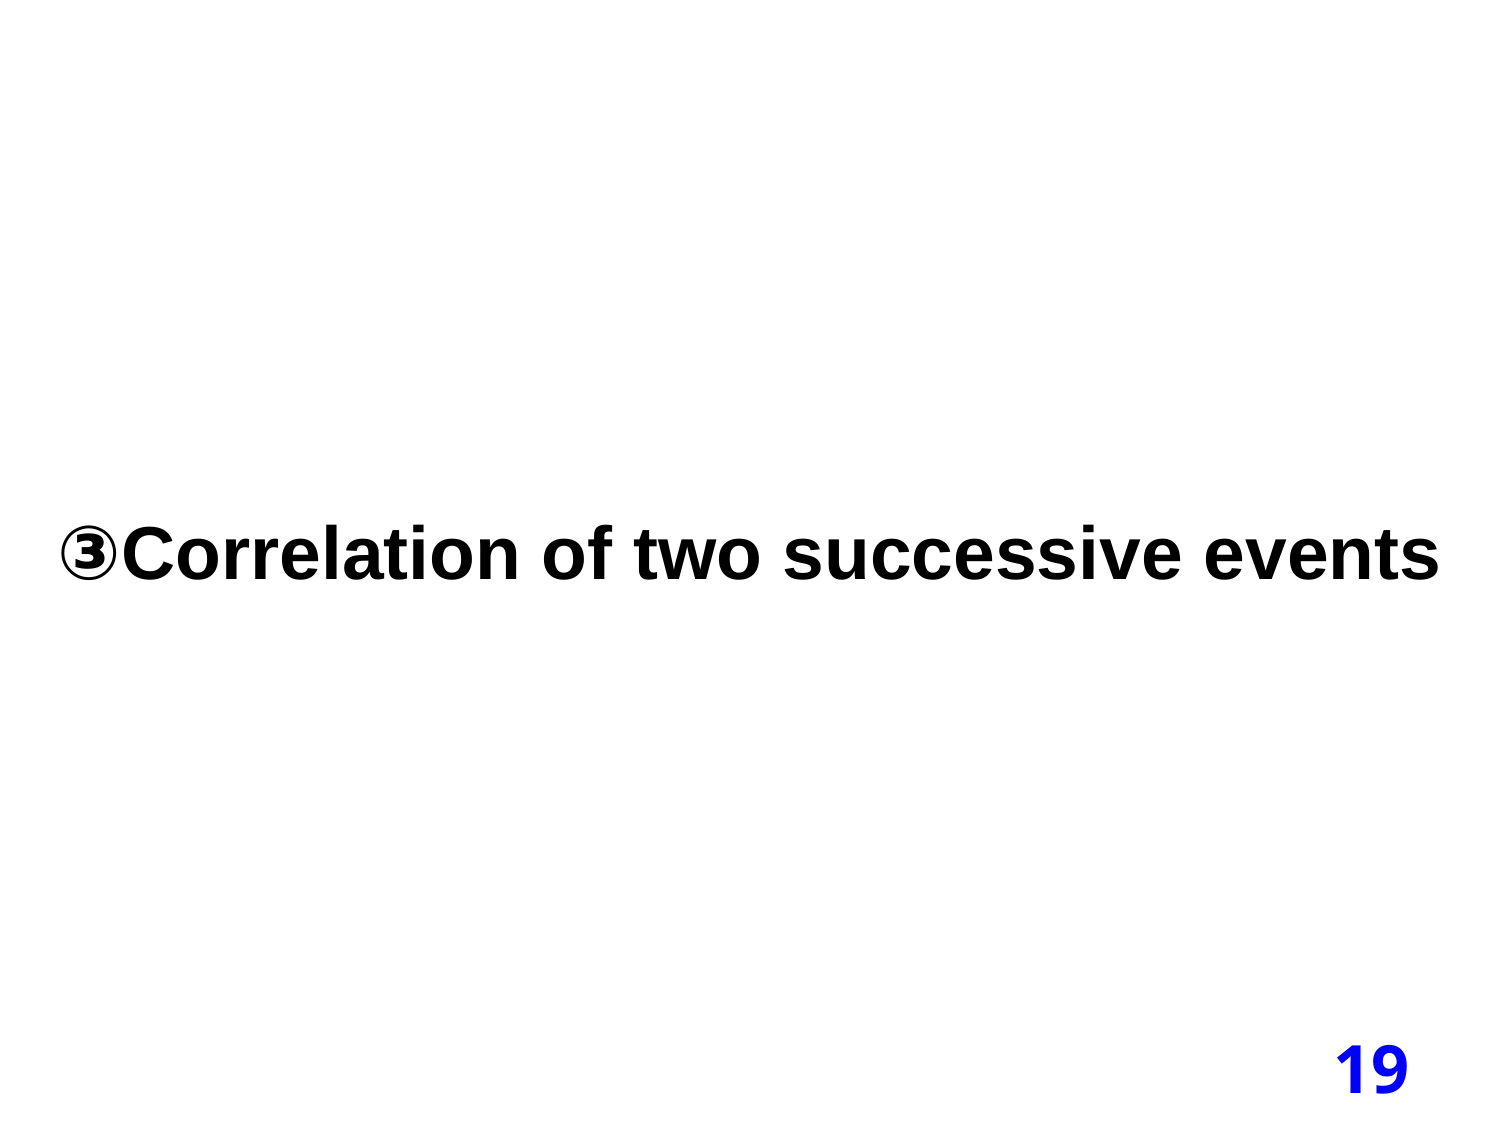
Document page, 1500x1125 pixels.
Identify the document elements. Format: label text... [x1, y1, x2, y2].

text_box 19 [1074, 1042, 1425, 1103]
text_box ③Correlation of two successive events [0, 497, 1500, 648]
